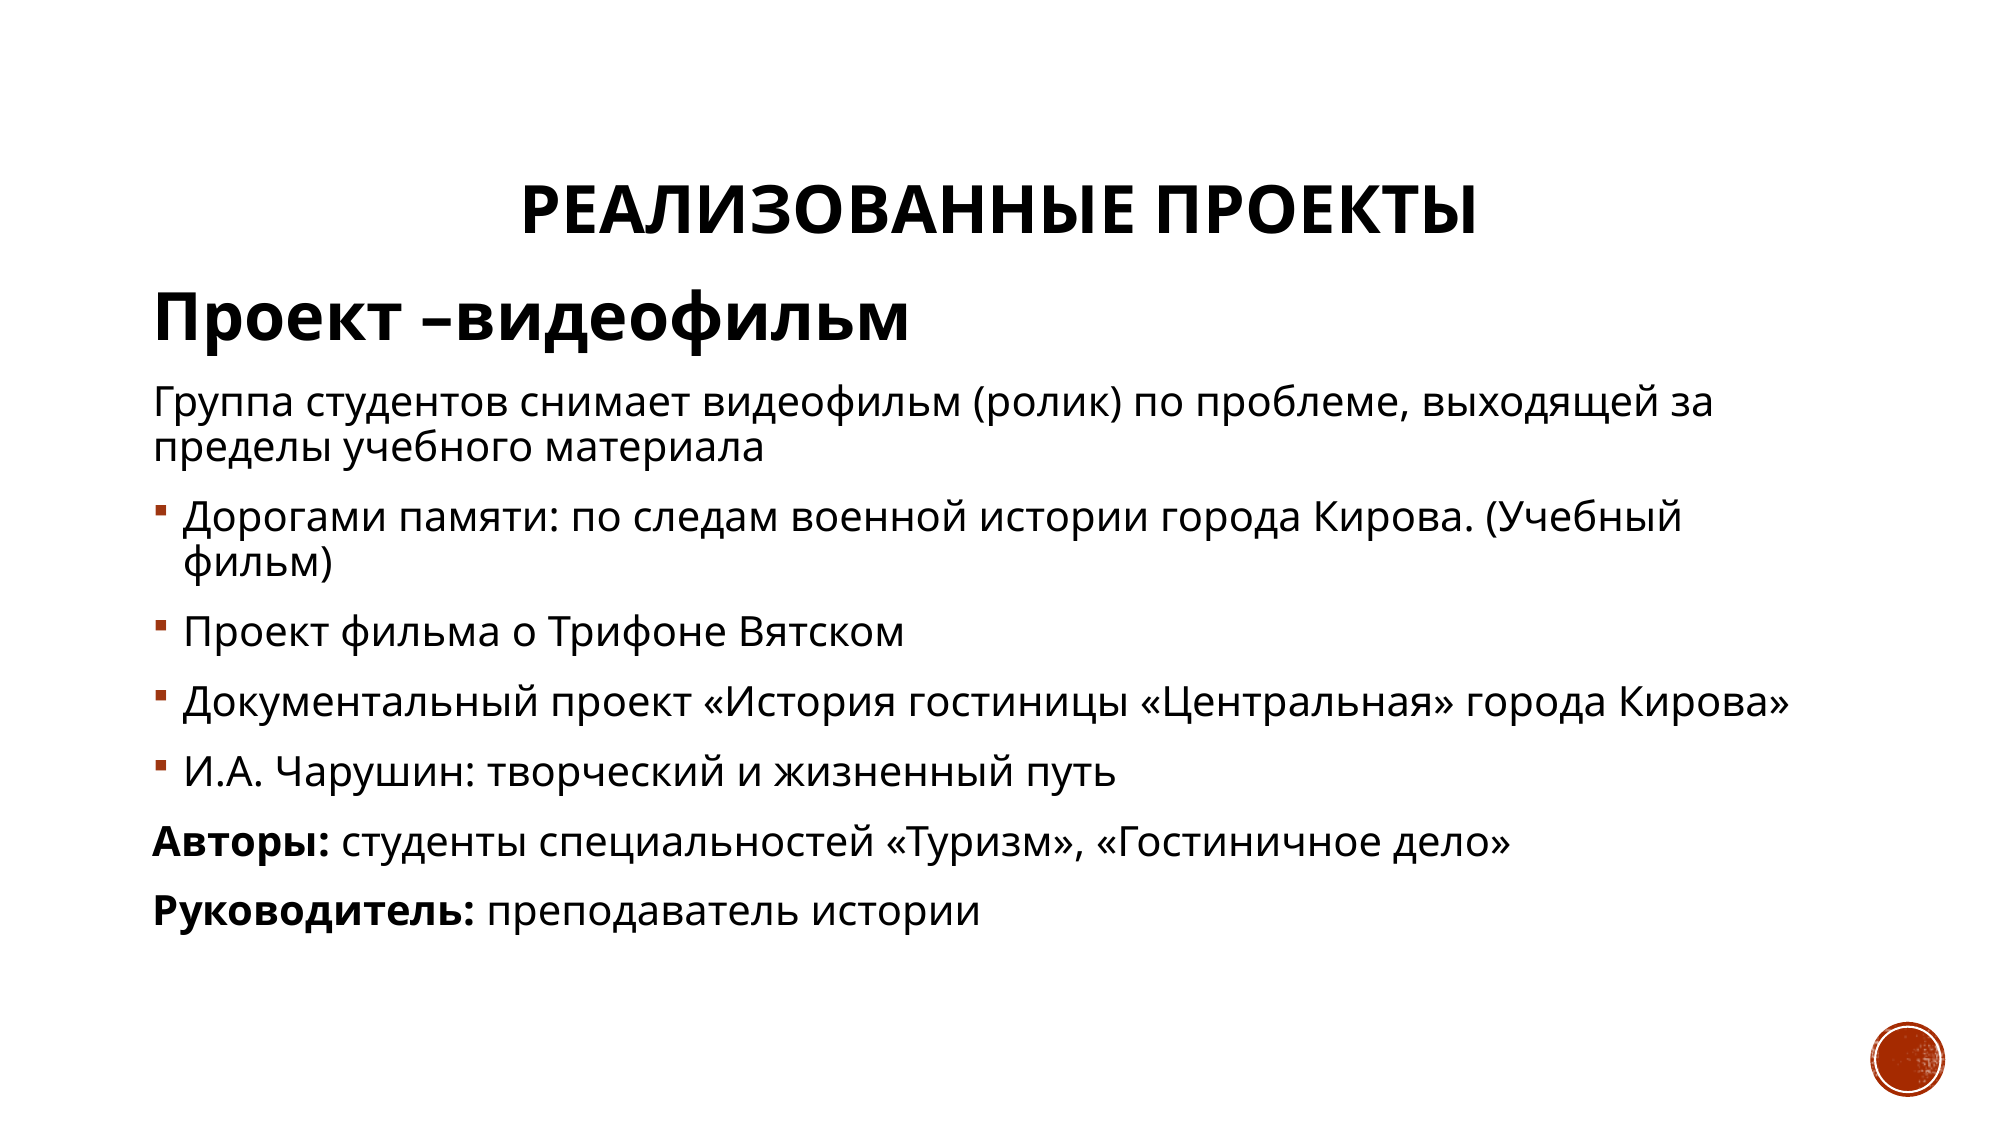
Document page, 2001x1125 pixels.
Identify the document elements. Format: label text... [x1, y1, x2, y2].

title Реализованные проекты [175, 79, 1826, 275]
list Проект –видеофильм Группа студентов снимает видеофильм (ролик) по проблеме, выходящей за пределы учебного материала Дорогами памяти: по следам военной истории города Кирова. (Учебный фильм) Проект фильма о Трифоне Вятском Документальный проект «История гостиницы «Центральная» города Кирова» И.А. Чарушин: творческий и жизненный путь Авторы: студенты специальностей «Туризм», «Гостиничное дело» Руководитель: преподаватель истории [137, 275, 1826, 1013]
